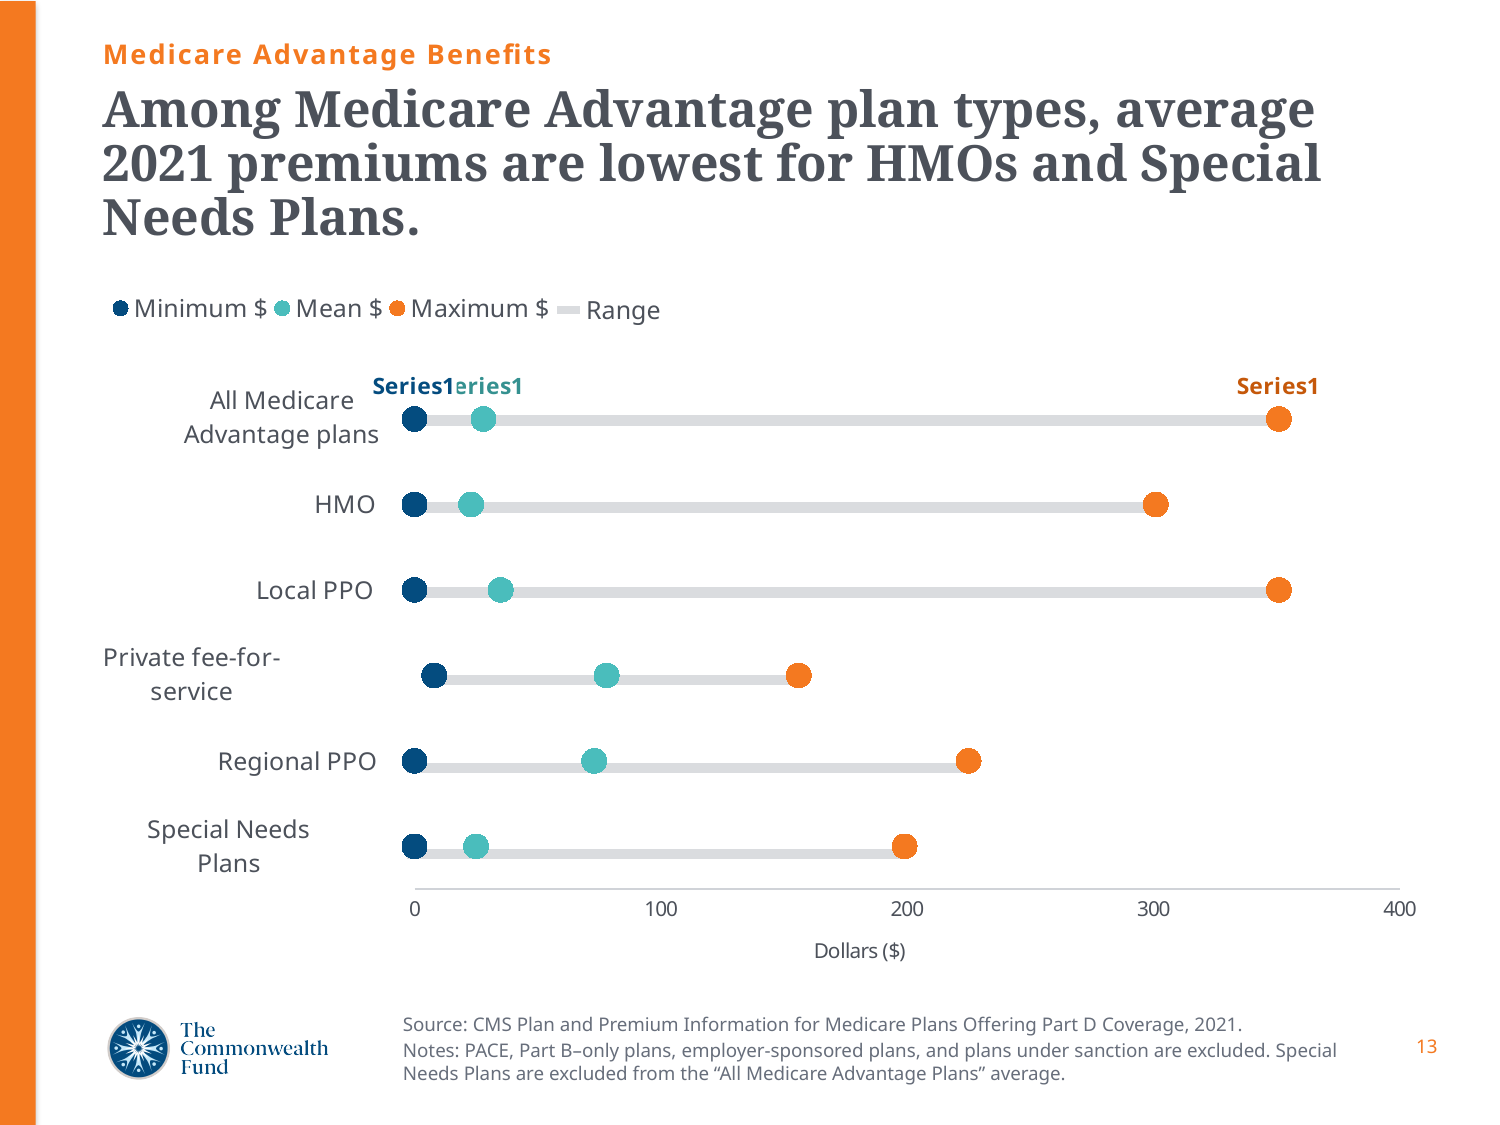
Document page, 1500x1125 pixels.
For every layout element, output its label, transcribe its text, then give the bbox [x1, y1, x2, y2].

chart [102, 286, 1431, 972]
list Source: CMS Plan and Premium Information for Medicare Plans Offering Part D Coverage, 2021. Notes: PACE, Part B–only plans, employer-sponsored plans, and plans under sanction are excluded. Special Needs Plans are excluded from the “All Medicare Advantage Plans” average. [402, 984, 1391, 1112]
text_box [556, 286, 772, 333]
subtitle Medicare Advantage Benefits [102, 29, 1431, 70]
picture [85, 998, 354, 1123]
title Among Medicare Advantage plan types, average 2021 premiums are lowest for HMOs and Special Needs Plans. [102, 84, 1431, 279]
